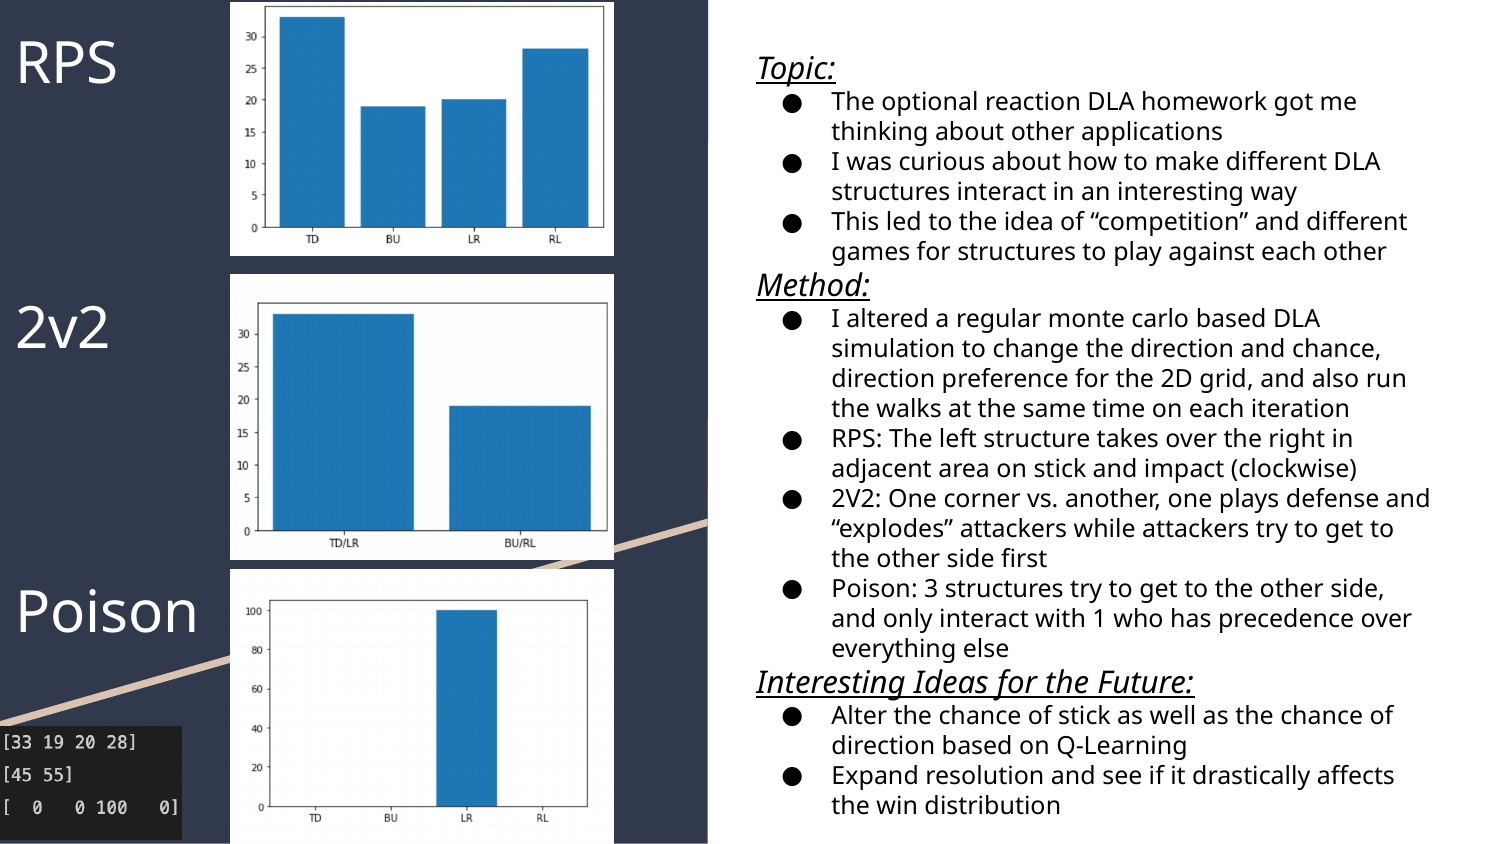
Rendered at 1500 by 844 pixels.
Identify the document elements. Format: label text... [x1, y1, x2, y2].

picture [0, 726, 183, 840]
picture [230, 569, 615, 844]
picture [230, 2, 615, 256]
title Poison [0, 559, 228, 844]
title RPS [0, 10, 608, 274]
title 2v2 [0, 274, 229, 559]
text_box Topic: The optional reaction DLA homework got me thinking about other applications I was curious about how to make different DLA structures interact in an interesting way This led to the idea of “competition” and different games for structures to play against each other Method: I altered a regular monte carlo based DLA simulation to change the direction and chance, direction preference for the 2D grid, and also run the walks at the same time on each iteration RPS: The left structure takes over the right in adjacent area on stick and impact (clockwise) 2V2: One corner vs. another, one plays defense and “explodes” attackers while attackers try to get to the other side first Poison: 3 structures try to get to the other side, and only interact with 1 who has precedence over everything else Interesting Ideas for the Future: Alter the chance of stick as well as the chance of direction based on Q-Learning Expand resolution and see if it drastically affects the win distribution [741, 33, 1449, 835]
picture [230, 274, 615, 560]
